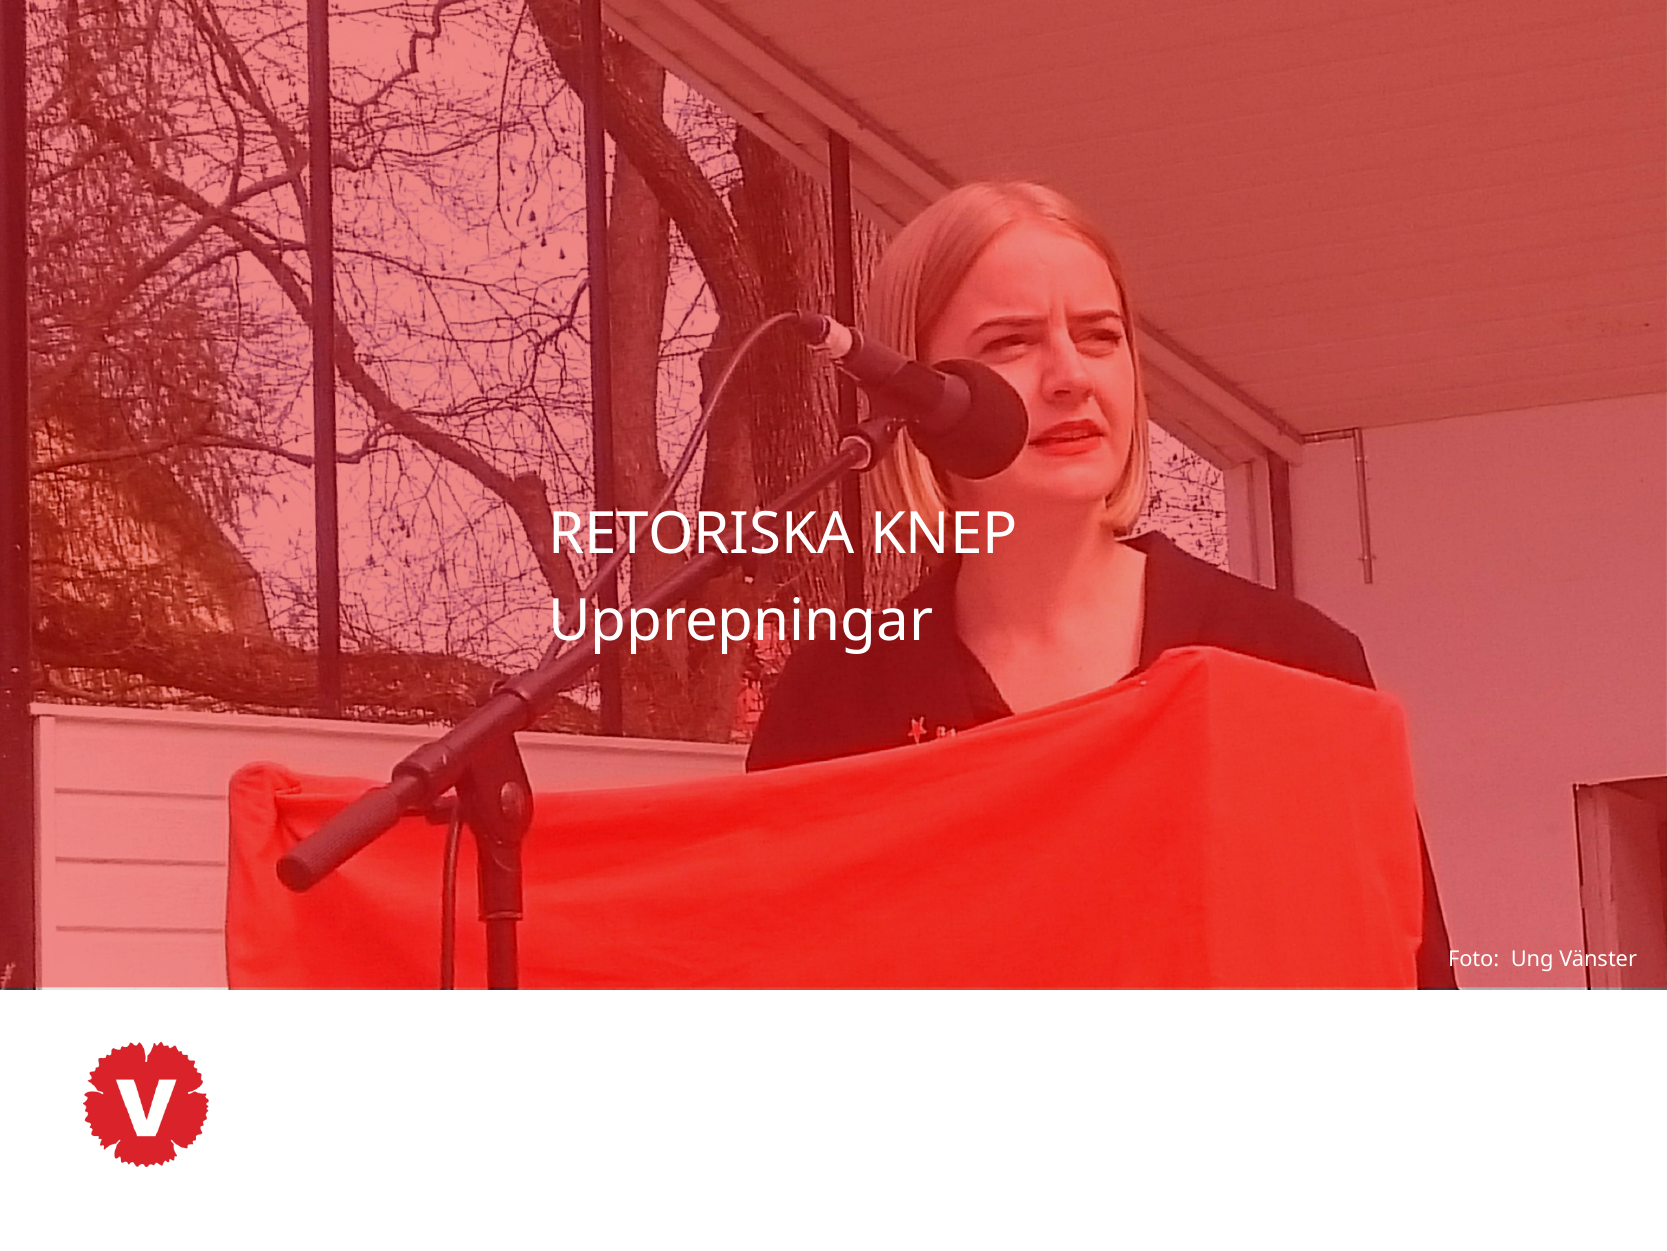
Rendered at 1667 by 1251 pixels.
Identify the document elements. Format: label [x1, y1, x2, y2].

picture [0, 0, 1667, 990]
picture [83, 1041, 209, 1167]
